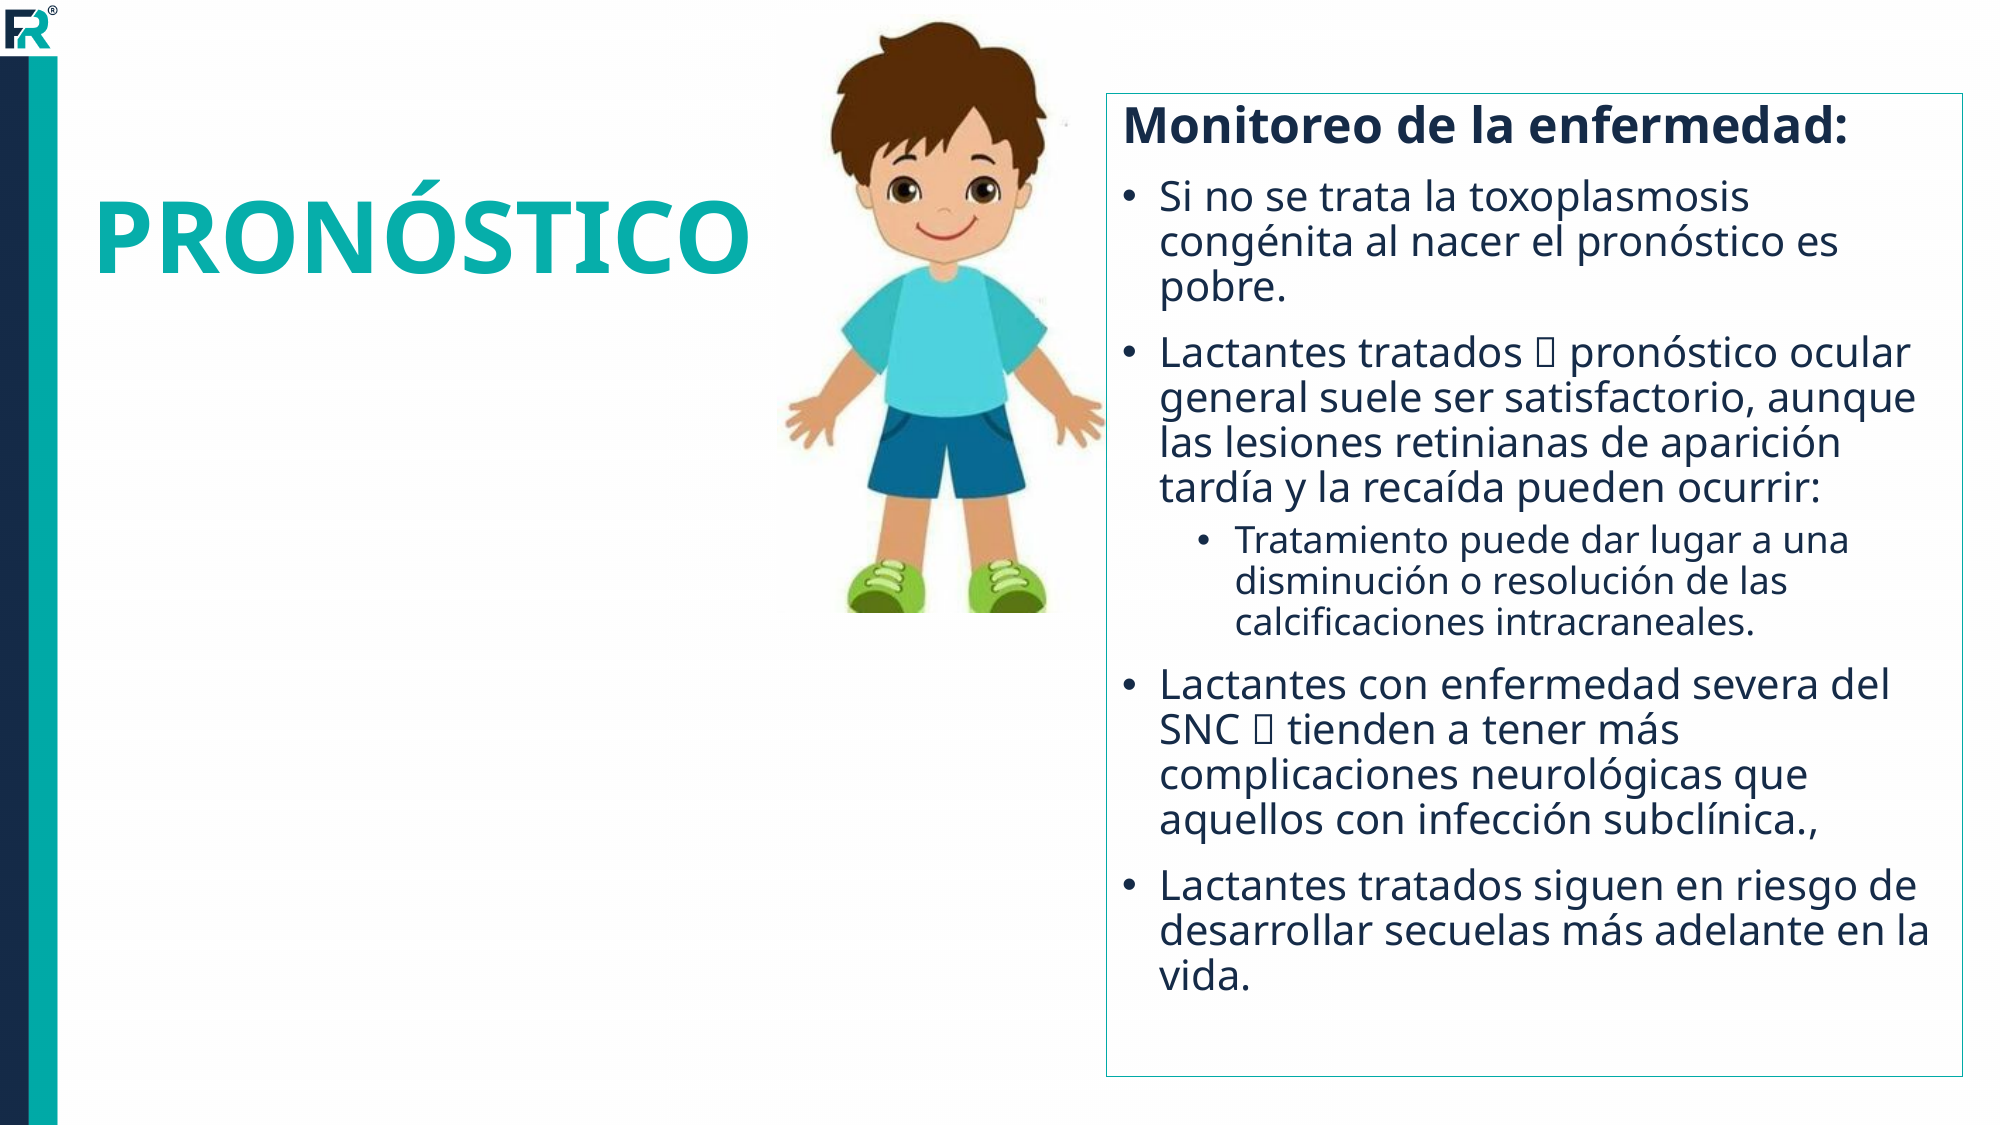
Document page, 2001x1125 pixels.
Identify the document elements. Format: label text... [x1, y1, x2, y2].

title PRONÓSTICO [27, 97, 776, 384]
list Monitoreo de la enfermedad: Si no se trata la toxoplasmosis congénita al nacer el pronóstico es pobre. Lactantes tratados  pronóstico ocular general suele ser satisfactorio, aunque las lesiones retinianas de aparición tardía y la recaída pueden ocurrir: Tratamiento puede dar lugar a una disminución o resolución de las calcificaciones intracraneales. Lactantes con enfermedad severa del SNC  tienden a tener más complicaciones neurológicas que aquellos con infección subclínica., Lactantes tratados siguen en riesgo de desarrollar secuelas más adelante en la vida. [1106, 93, 1963, 1077]
picture [0, 0, 2001, 1125]
